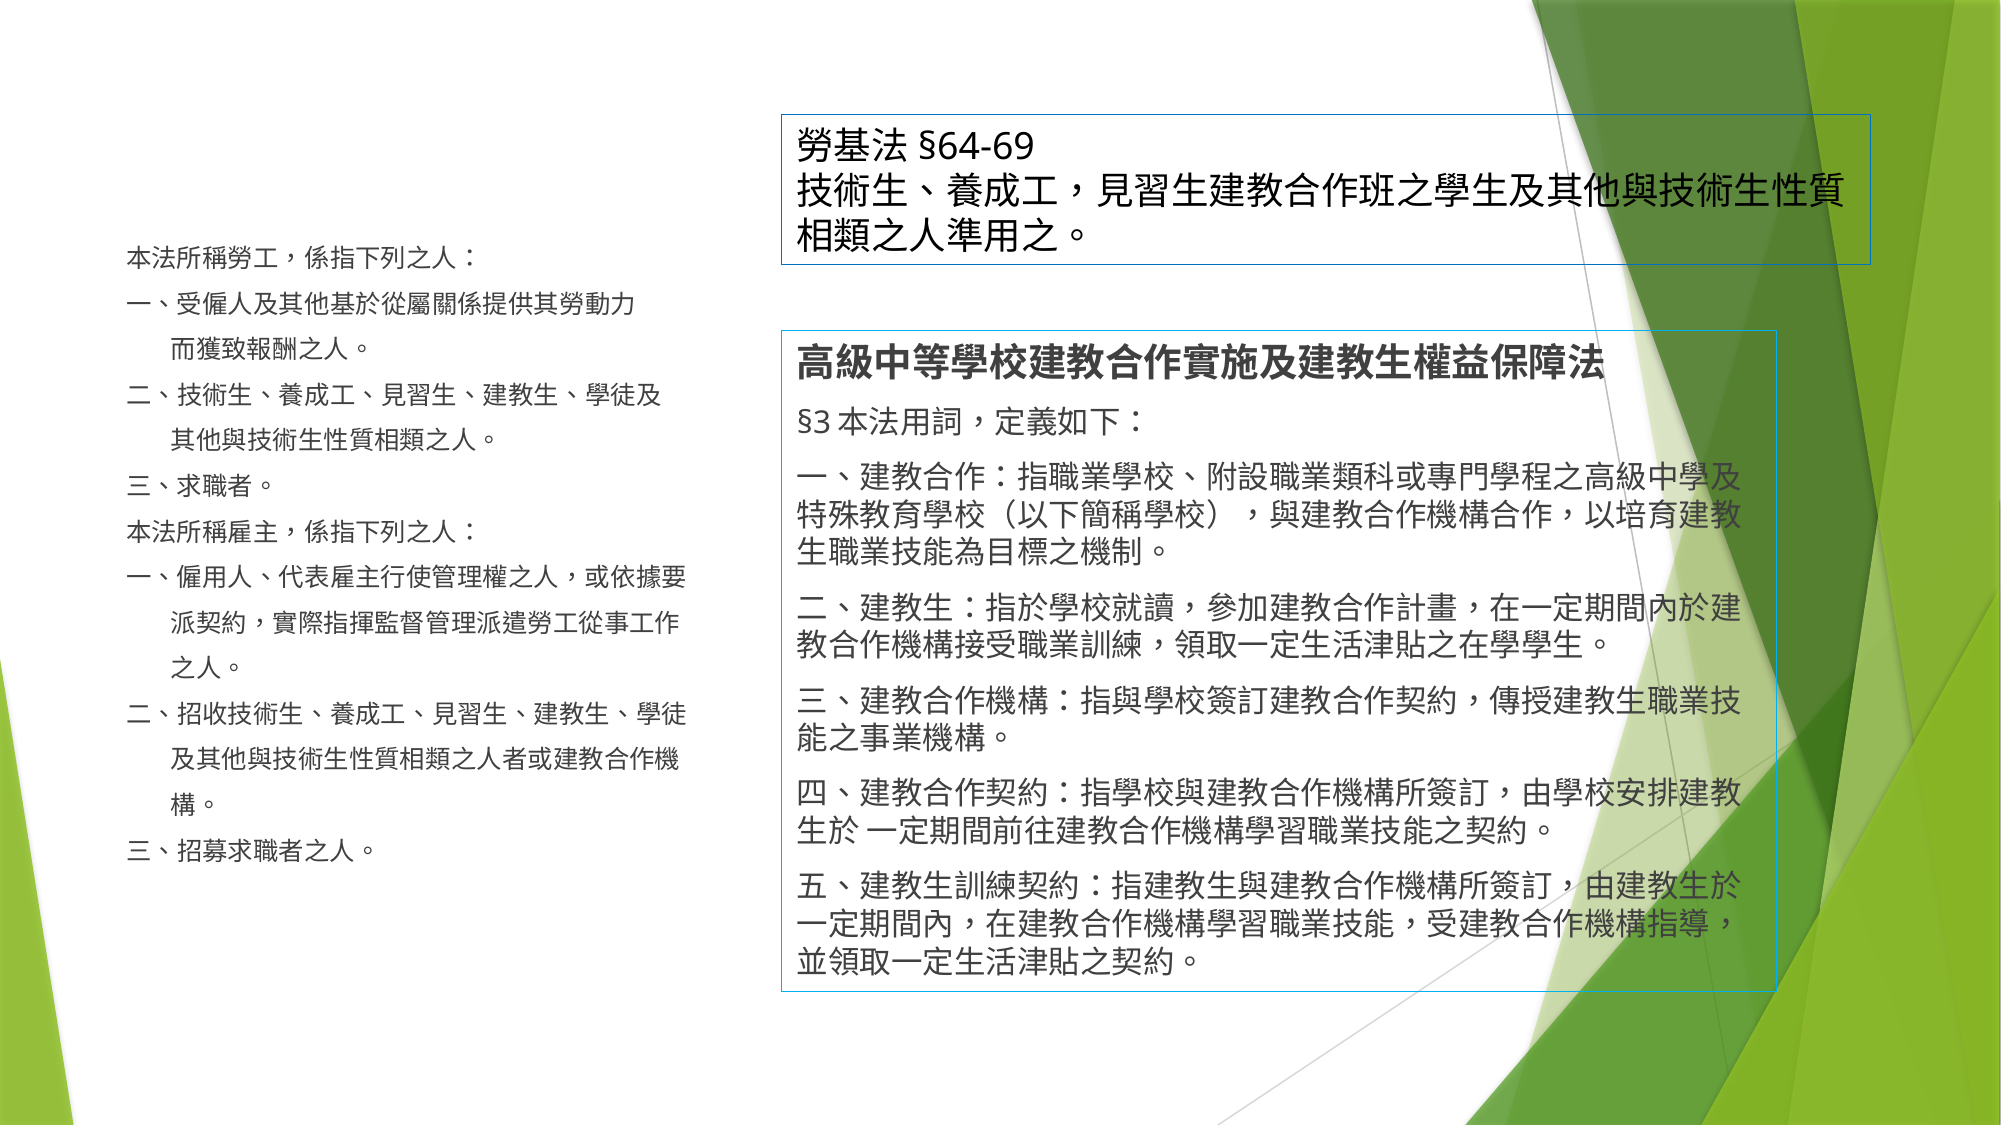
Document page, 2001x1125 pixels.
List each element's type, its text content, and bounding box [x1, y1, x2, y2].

list 高級中等學校建教合作實施及建教生權益保障法 §3本法用詞，定義如下： 一、建教合作：指職業學校、附設職業類科或專門學程之高級中學及特殊教育學校（以下簡稱學校），與建教合作機構合作，以培育建教生職業技能為目標之機制。 二、建教生：指於學校就讀，參加建教合作計畫，在一定期間內於建教合作機構接受職業訓練，領取一定生活津貼之在學學生。 三、建教合作機構：指與學校簽訂建教合作契約，傳授建教生職業技能之事業機構。 四、建教合作契約：指學校與建教合作機構所簽訂，由學校安排建教生於 一定期間前往建教合作機構學習職業技能之契約。 五、建教生訓練契約：指建教生與建教合作機構所簽訂，由建教生於一定期間內，在建教合作機構學習職業技能，受建教合作機構指導，並領取一定生活津貼之契約。 [781, 330, 1777, 992]
list 本法所稱勞工，係指下列之人： 一、受僱人及其他基於從屬關係提供其勞動力 而獲致報酬之人。 二、技術生、養成工、見習生、建教生、學徒及 其他與技術生性質相類之人。 三、求職者。 本法所稱雇主，係指下列之人： 一、僱用人、代表雇主行使管理權之人，或依據要 派契約，實際指揮監督管理派遣勞工從事工作 之人。 二、招收技術生、養成工、見習生、建教生、學徒 及其他與技術生性質相類之人者或建教合作機 構。 三、招募求職者之人。 [111, 234, 744, 880]
text_box 勞基法§64-69 技術生、養成工，見習生建教合作班之學生及其他與技術生性質相類之人準用之。 [781, 114, 1871, 265]
